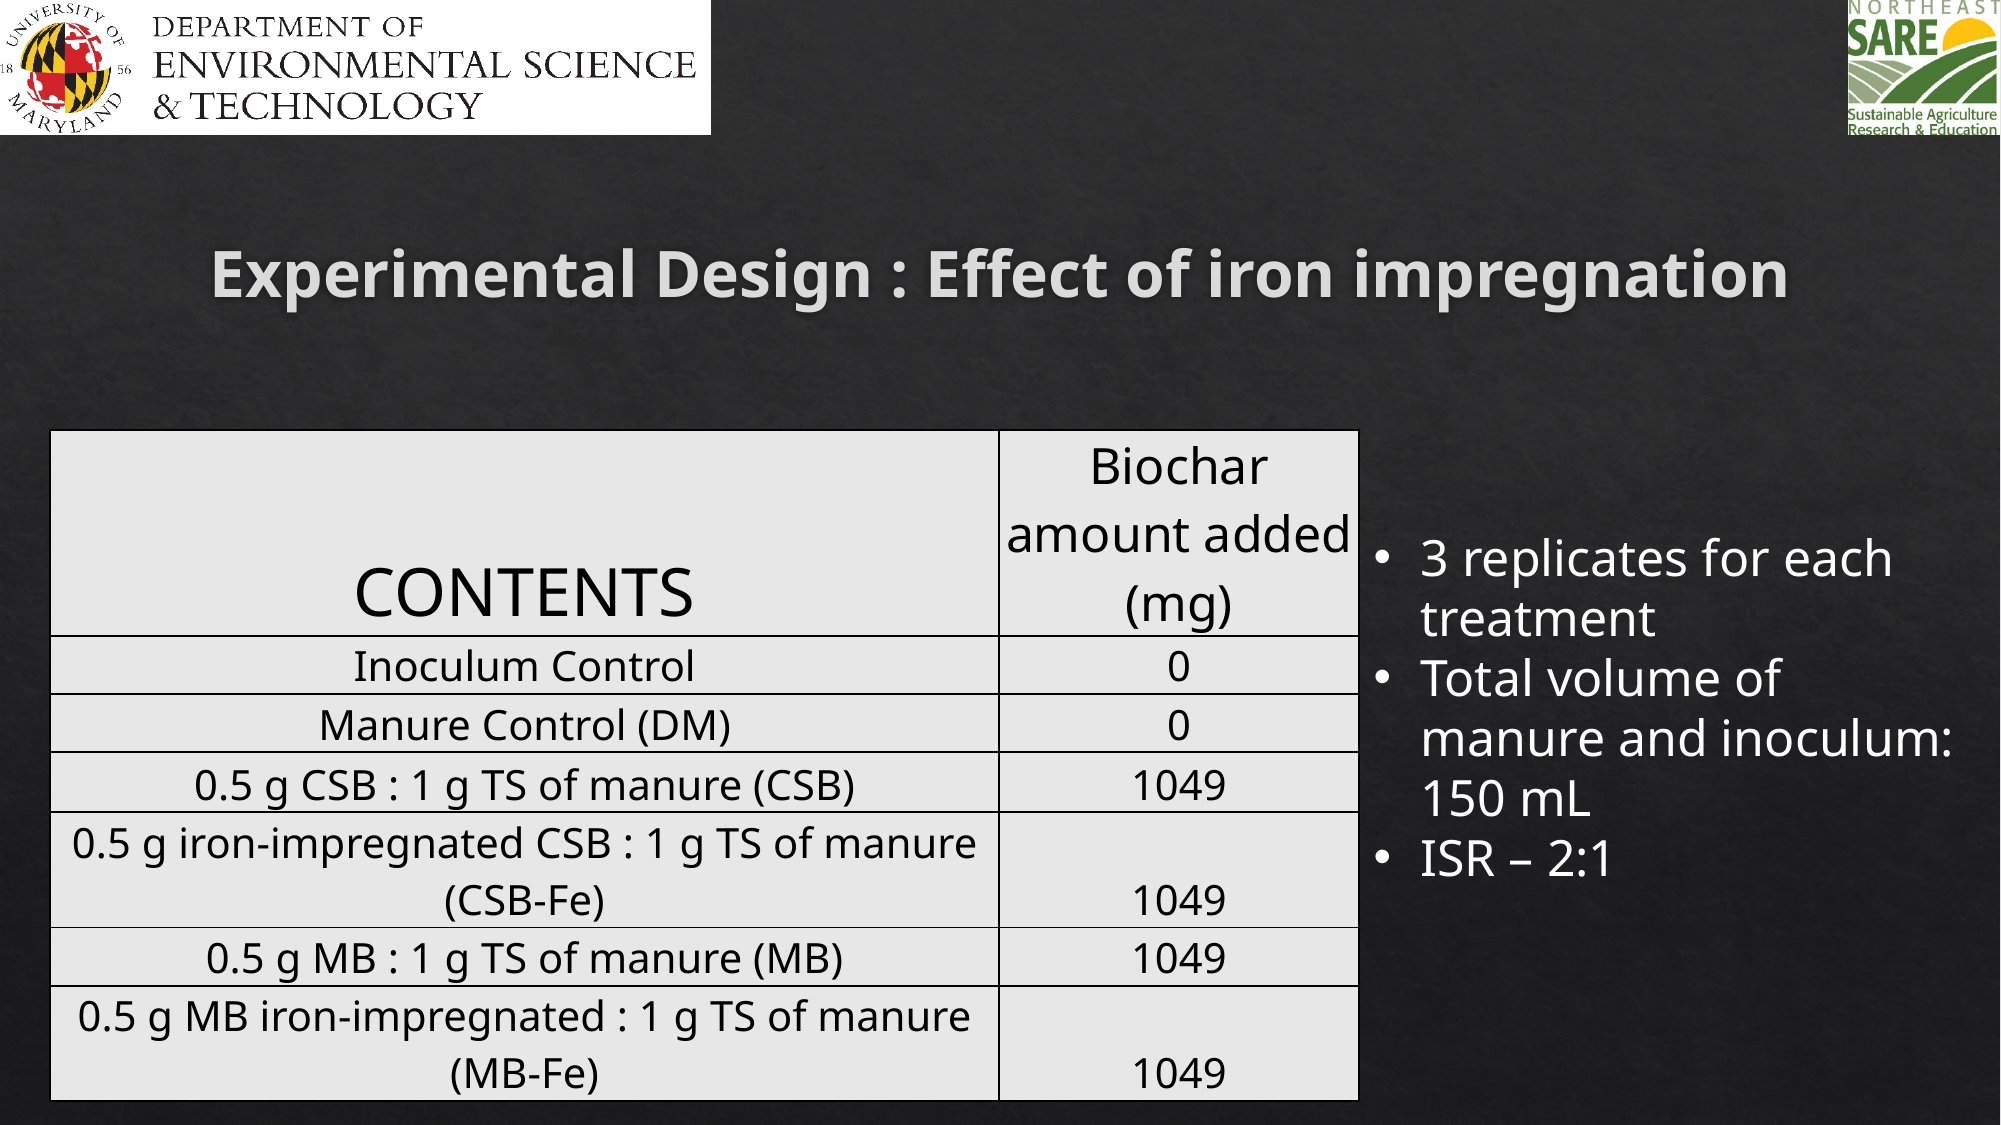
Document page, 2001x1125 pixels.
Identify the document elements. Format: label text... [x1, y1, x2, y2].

table_cell 0.5 g CSB : 1 g TS of manure (CSB) [51, 753, 998, 811]
table_cell 1049 [1000, 813, 1358, 927]
table_cell 1049 [1000, 753, 1358, 811]
table_cell 0.5 g iron-impregnated CSB : 1 g TS of manure (CSB-Fe) [51, 813, 998, 927]
table_cell 1049 [1000, 928, 1358, 985]
title Experimental Design : Effect of iron impregnation [150, 191, 1850, 352]
table_cell 0.5 g MB : 1 g TS of manure (MB) [51, 928, 998, 985]
text_box 3 replicates for each treatment Total volume of manure and inoculum: 150 mL ISR – 2:1 [1359, 519, 1983, 894]
picture [1848, 0, 2000, 135]
table_header CONTENTS [51, 431, 998, 635]
table_cell 1049 [1000, 987, 1358, 1100]
table_cell 0.5 g MB iron-impregnated : 1 g TS of manure (MB-Fe) [51, 987, 998, 1100]
picture [0, 0, 711, 135]
table_cell 0 [1000, 637, 1358, 693]
table_cell Inoculum Control [51, 637, 998, 693]
table_cell Manure Control (DM) [51, 695, 998, 751]
table_cell 0 [1000, 695, 1358, 751]
table_header Biochar amount added (mg) [1000, 431, 1358, 635]
